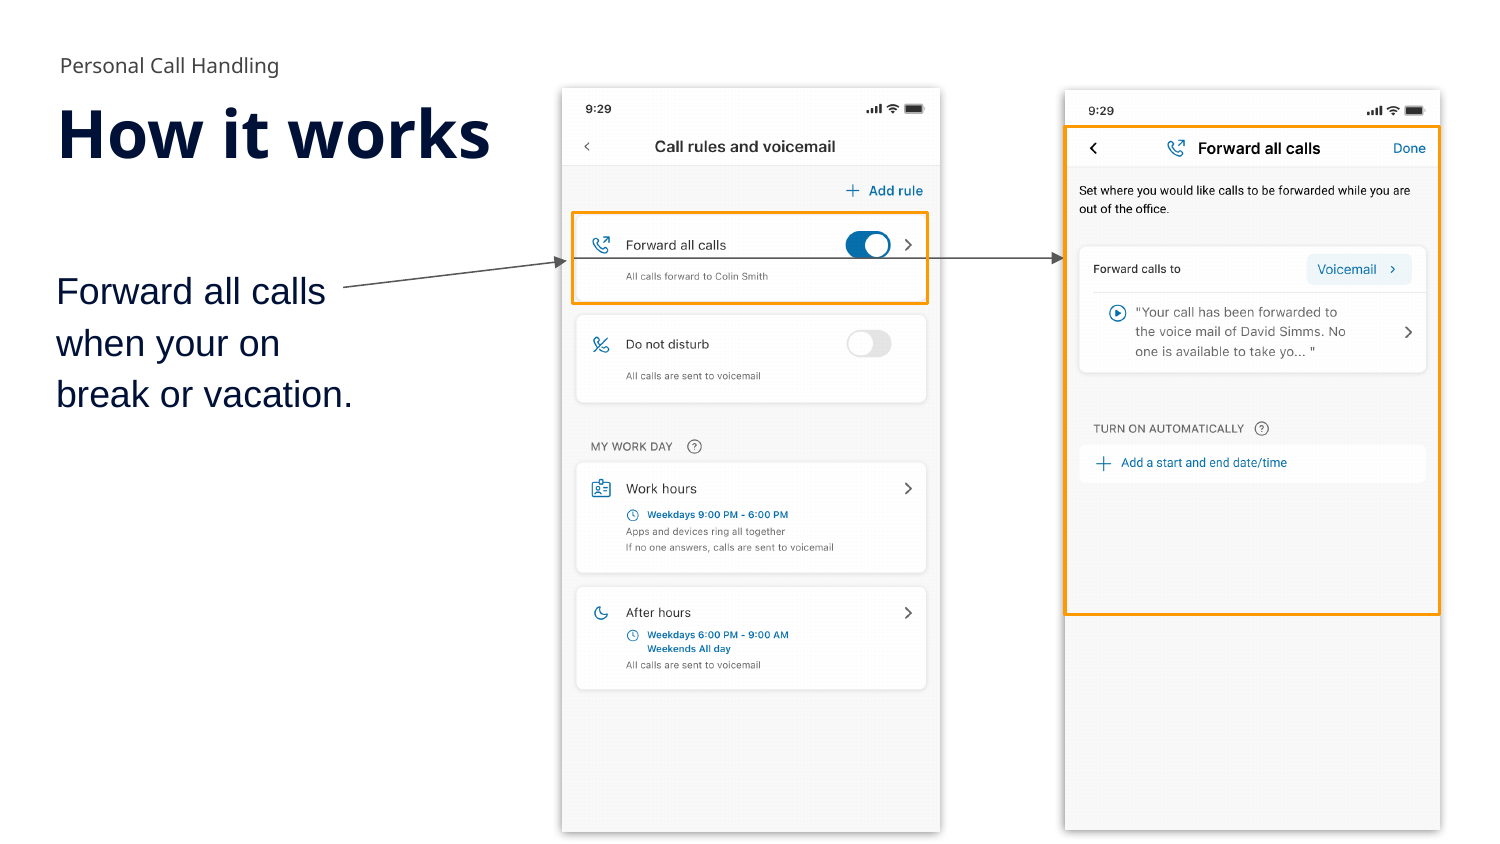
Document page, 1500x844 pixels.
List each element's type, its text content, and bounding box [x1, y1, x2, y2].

picture [562, 88, 941, 832]
subtitle How it works [40, 92, 558, 254]
picture [1064, 90, 1441, 830]
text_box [342, 260, 567, 288]
subtitle Personal Call Handling [44, 37, 525, 93]
text_box Forward all calls when your on break or vacation. [40, 245, 396, 431]
